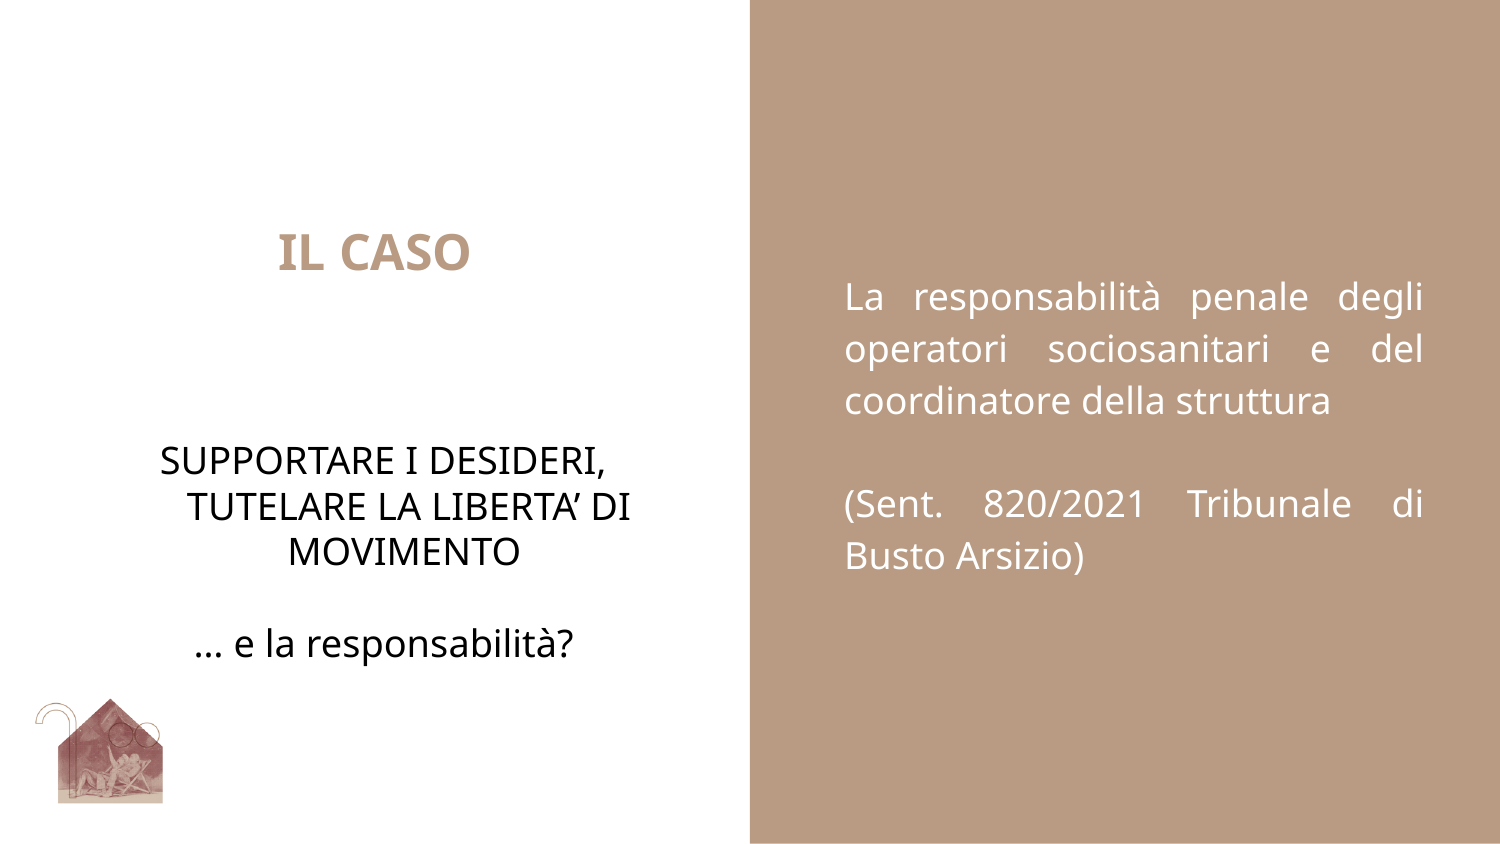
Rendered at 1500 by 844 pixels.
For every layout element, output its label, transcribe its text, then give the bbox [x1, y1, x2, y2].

picture [0, 0, 749, 844]
subtitle SUPPORTARE I DESIDERI, TUTELARE LA LIBERTA’ DI MOVIMENTO … e la responsabilità? [43, 421, 708, 681]
list La responsabilità penale degli operatori sociosanitari e del coordinatore della struttura (Sent. 820/2021 Tribunale di Busto Arsizio) [810, 118, 1440, 725]
title IL CASO [43, 152, 708, 357]
